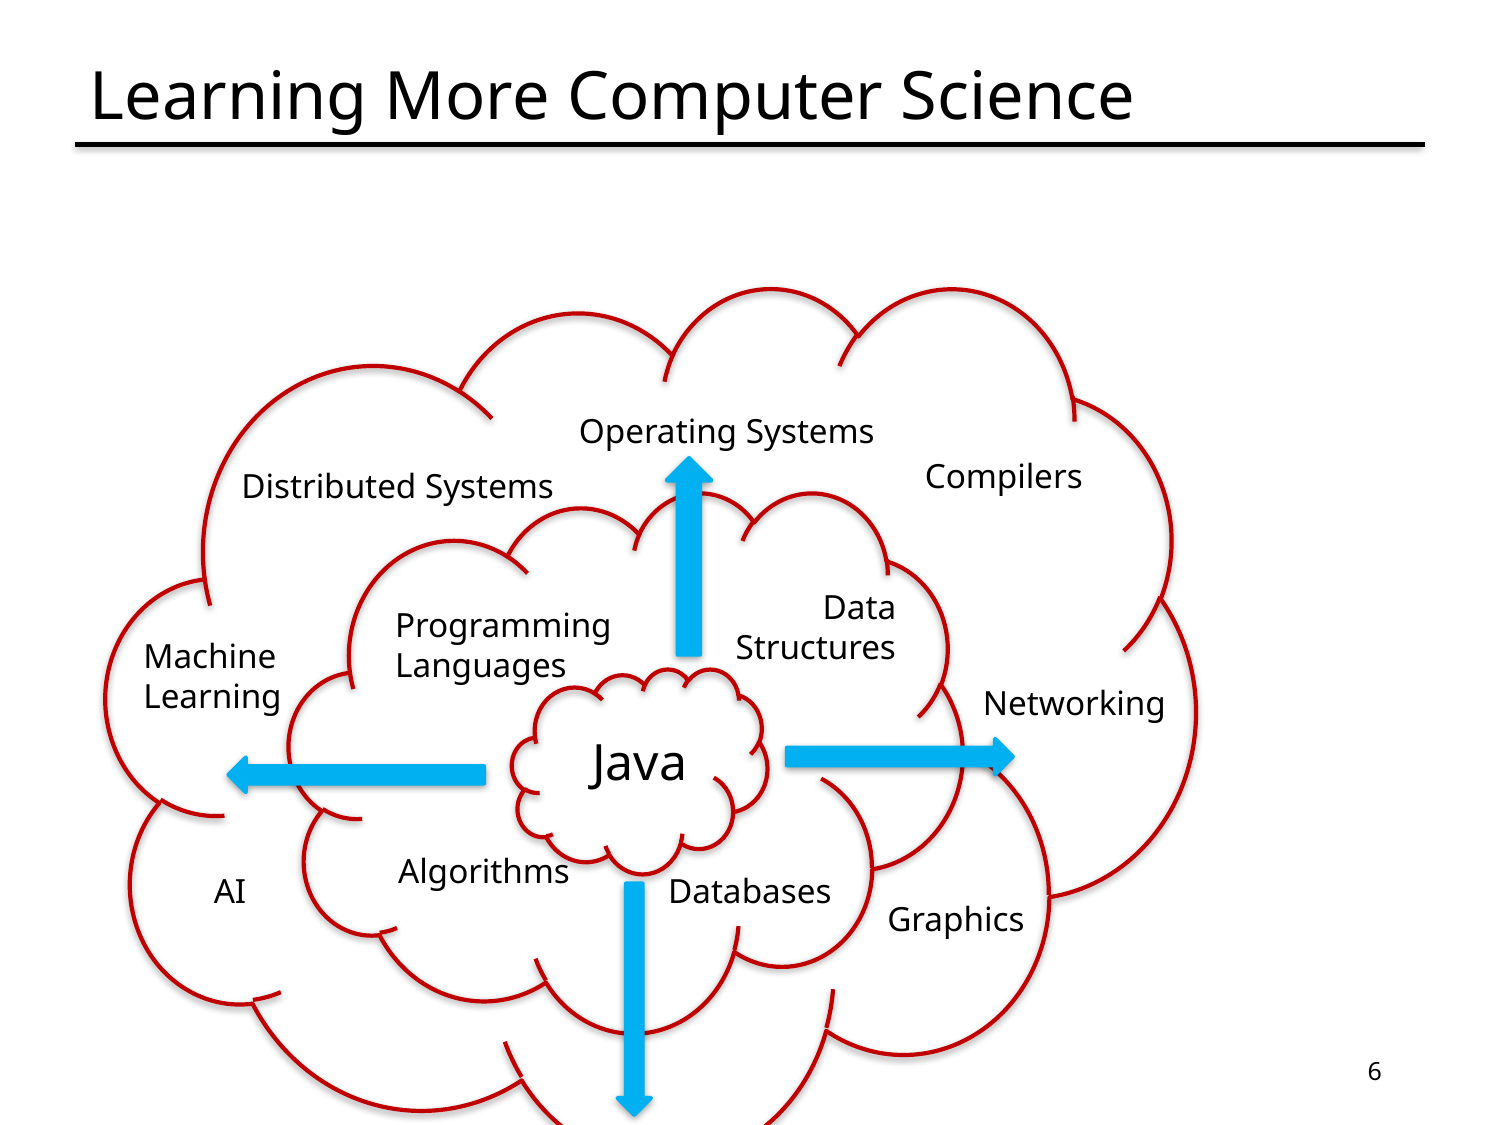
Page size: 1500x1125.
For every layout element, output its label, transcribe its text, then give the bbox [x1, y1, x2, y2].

slide_number 6 [1200, 1042, 1397, 1103]
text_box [228, 457, 1013, 1115]
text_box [105, 285, 1196, 1125]
title Learning More Computer Science [75, 45, 1425, 145]
